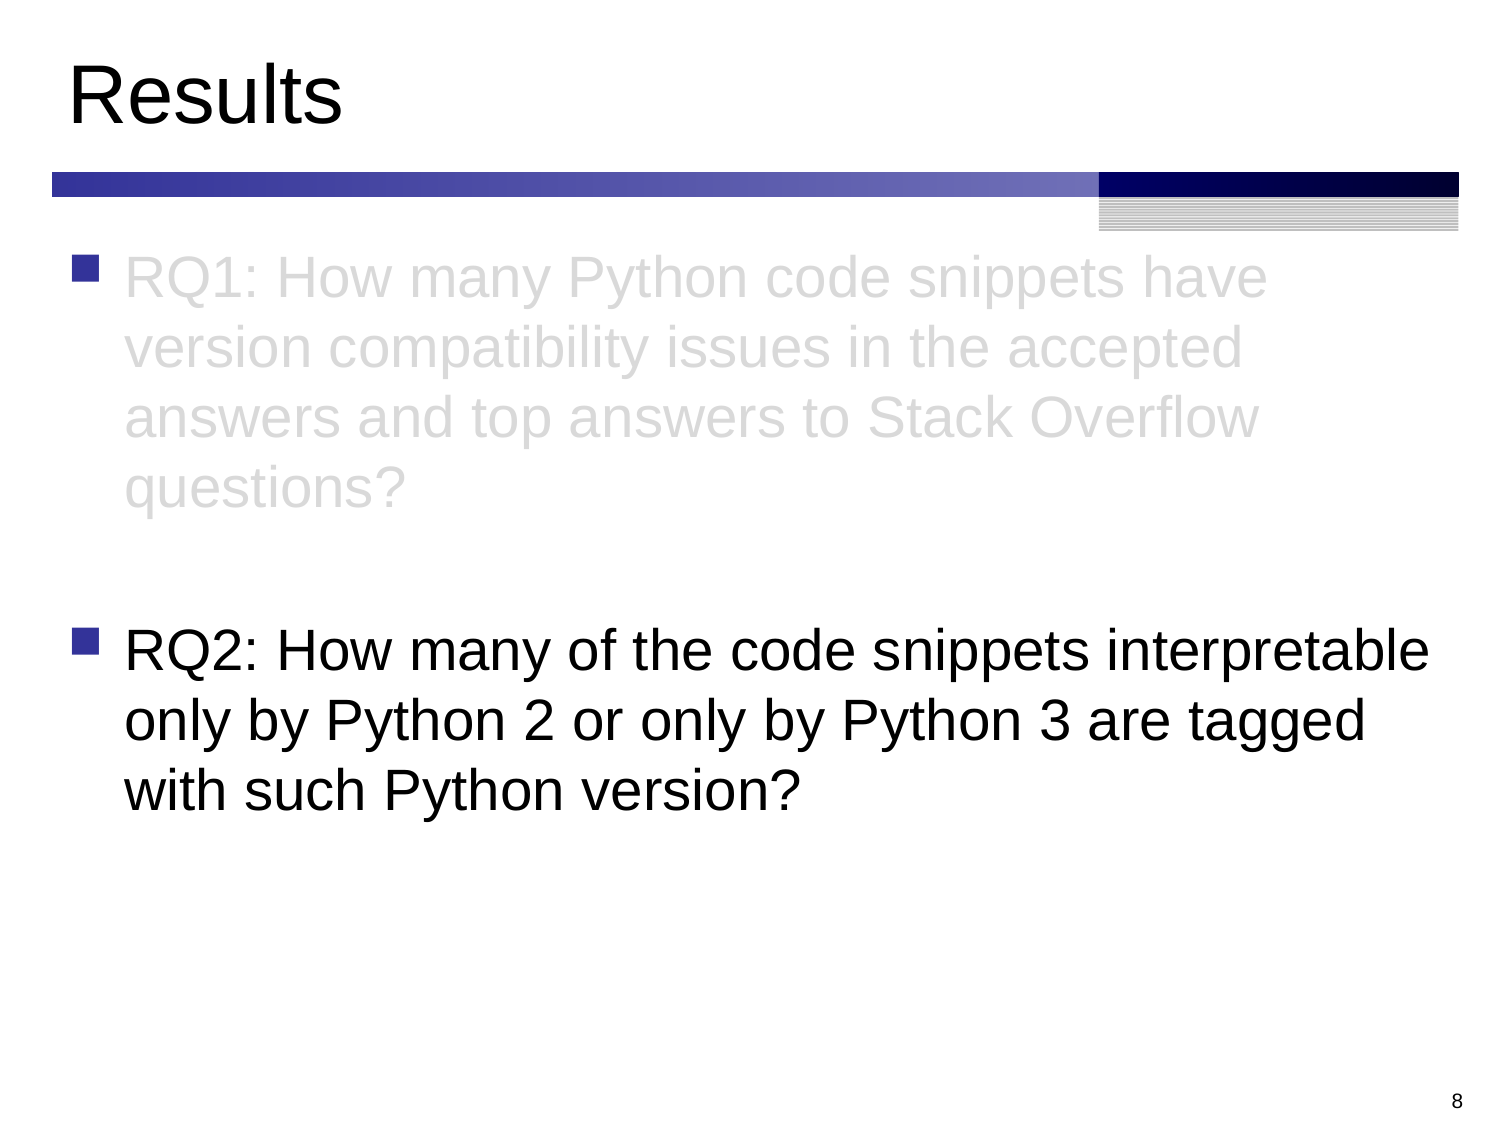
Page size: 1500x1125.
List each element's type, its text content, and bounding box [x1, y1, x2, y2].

list RQ1: How many Python code snippets have version compatibility issues in the accepted answers and top answers to Stack Overflow questions? RQ2: How many of the code snippets interpretable only by Python 2 or only by Python 3 are tagged with such Python version? [52, 231, 1460, 1024]
title Results [51, 18, 1459, 162]
slide_number 8 [1387, 1079, 1479, 1125]
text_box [51, 172, 1459, 197]
